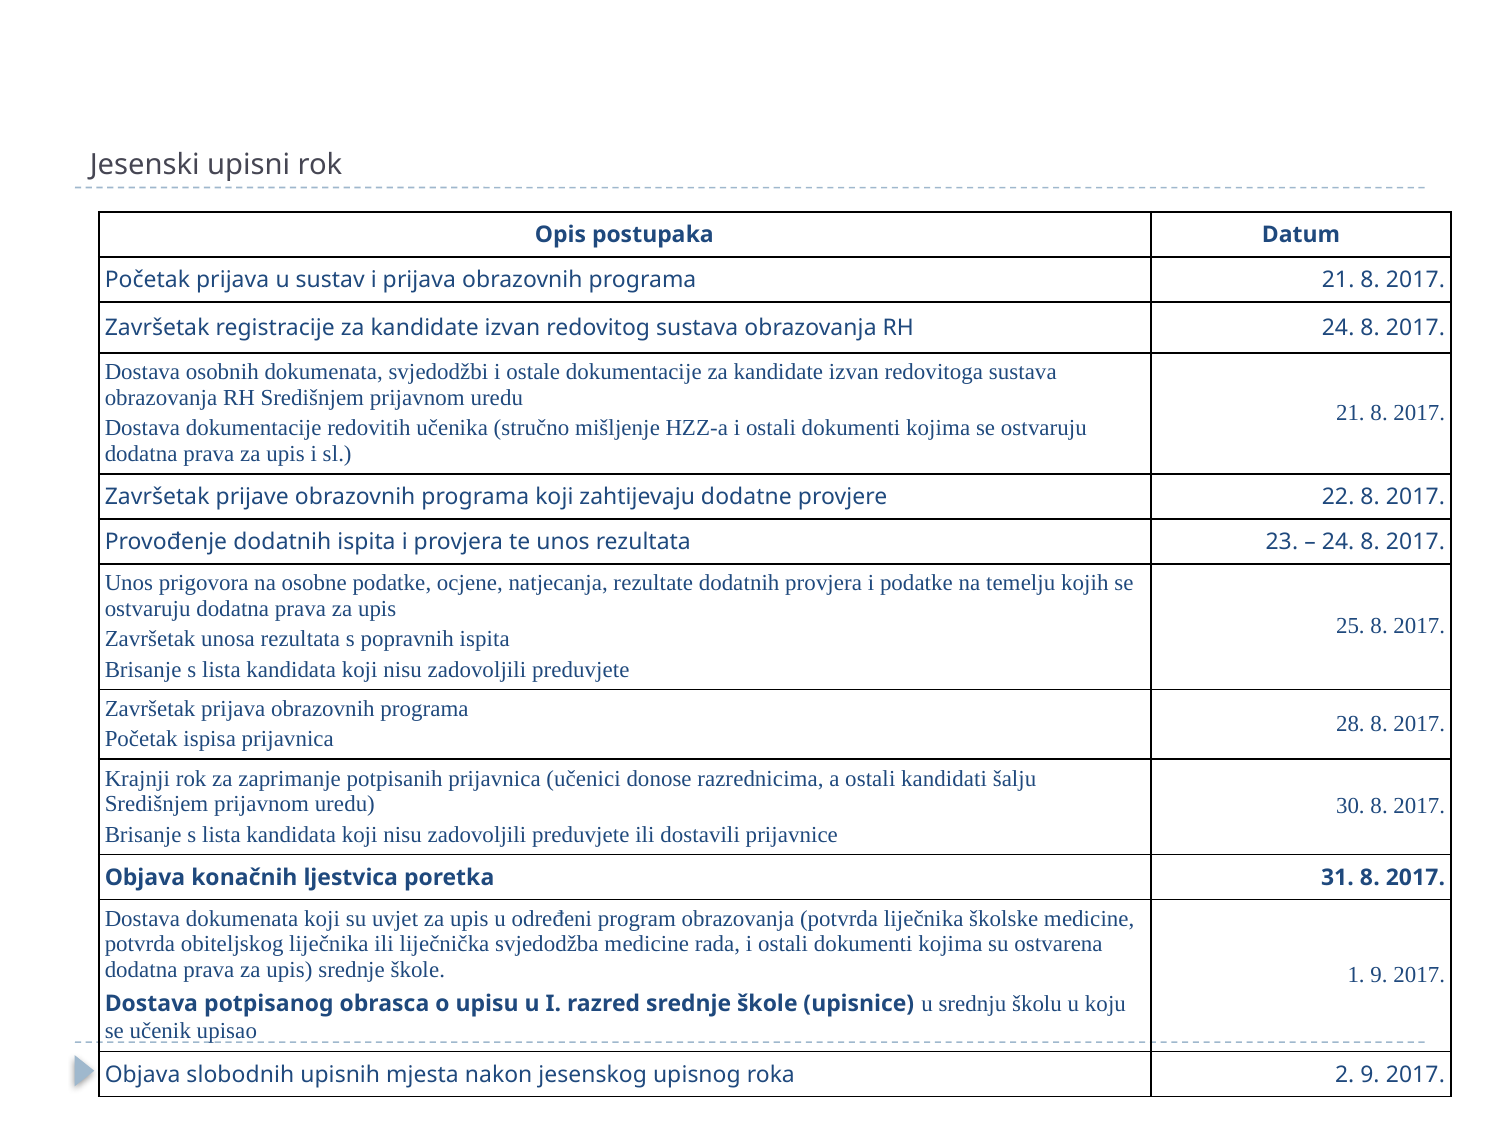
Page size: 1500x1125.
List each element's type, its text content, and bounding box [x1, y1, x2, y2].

table_cell 31. 8. 2017. [1152, 855, 1450, 899]
table_cell Unos prigovora na osobne podatke, ocjene, natjecanja, rezultate dodatnih provjera i podatke na temelju kojih se ostvaruju dodatna prava za upis Završetak unosa rezultata s popravnih ispita Brisanje s lista kandidata koji nisu zadovoljili preduvjete [100, 565, 1150, 689]
table_cell Provođenje dodatnih ispita i provjera te unos rezultata [100, 520, 1150, 563]
table_cell 28. 8. 2017. [1152, 690, 1450, 758]
table_cell Objava konačnih ljestvica poretka [100, 855, 1150, 899]
table_cell 1. 9. 2017. [1152, 900, 1450, 1051]
table_cell Završetak registracije za kandidate izvan redovitog sustava obrazovanja RH [100, 303, 1150, 352]
title Jesenski upisni rok [75, 24, 1425, 188]
table_cell 2. 9. 2017. [1152, 1052, 1450, 1096]
table_cell 30. 8. 2017. [1152, 760, 1450, 854]
table_cell 25. 8. 2017. [1152, 565, 1450, 689]
table_cell 21. 8. 2017. [1152, 354, 1450, 473]
table_cell 21. 8. 2017. [1152, 258, 1450, 301]
table_cell Početak prijava u sustav i prijava obrazovnih programa [100, 258, 1150, 301]
table_cell Dostava osobnih dokumenata, svjedodžbi i ostale dokumentacije za kandidate izvan redovitoga sustava obrazovanja RH Središnjem prijavnom uredu Dostava dokumentacije redovitih učenika (stručno mišljenje HZZ-a i ostali dokumenti kojima se ostvaruju dodatna prava za upis i sl.) [100, 354, 1150, 473]
table_cell Završetak prijave obrazovnih programa koji zahtijevaju dodatne provjere [100, 475, 1150, 518]
table_cell Krajnji rok za zaprimanje potpisanih prijavnica (učenici donose razrednicima, a ostali kandidati šalju Središnjem prijavnom uredu) Brisanje s lista kandidata koji nisu zadovoljili preduvjete ili dostavili prijavnice [100, 760, 1150, 854]
table_cell 22. 8. 2017. [1152, 475, 1450, 518]
table_cell Objava slobodnih upisnih mjesta nakon jesenskog upisnog roka [100, 1052, 1150, 1096]
table_cell Završetak prijava obrazovnih programa Početak ispisa prijavnica [100, 690, 1150, 758]
table_header Opis postupaka [100, 213, 1150, 256]
table_header Datum [1152, 213, 1450, 256]
table_cell 23. – 24. 8. 2017. [1152, 520, 1450, 563]
table_cell Dostava dokumenata koji su uvjet za upis u određeni program obrazovanja (potvrda liječnika školske medicine, potvrda obiteljskog liječnika ili liječnička svjedodžba medicine rada, i ostali dokumenti kojima su ostvarena dodatna prava za upis) srednje škole. Dostava potpisanog obrasca o upisu u I. razred srednje škole (upisnice) u srednju školu u koju se učenik upisao [100, 900, 1150, 1051]
table_cell 24. 8. 2017. [1152, 303, 1450, 352]
